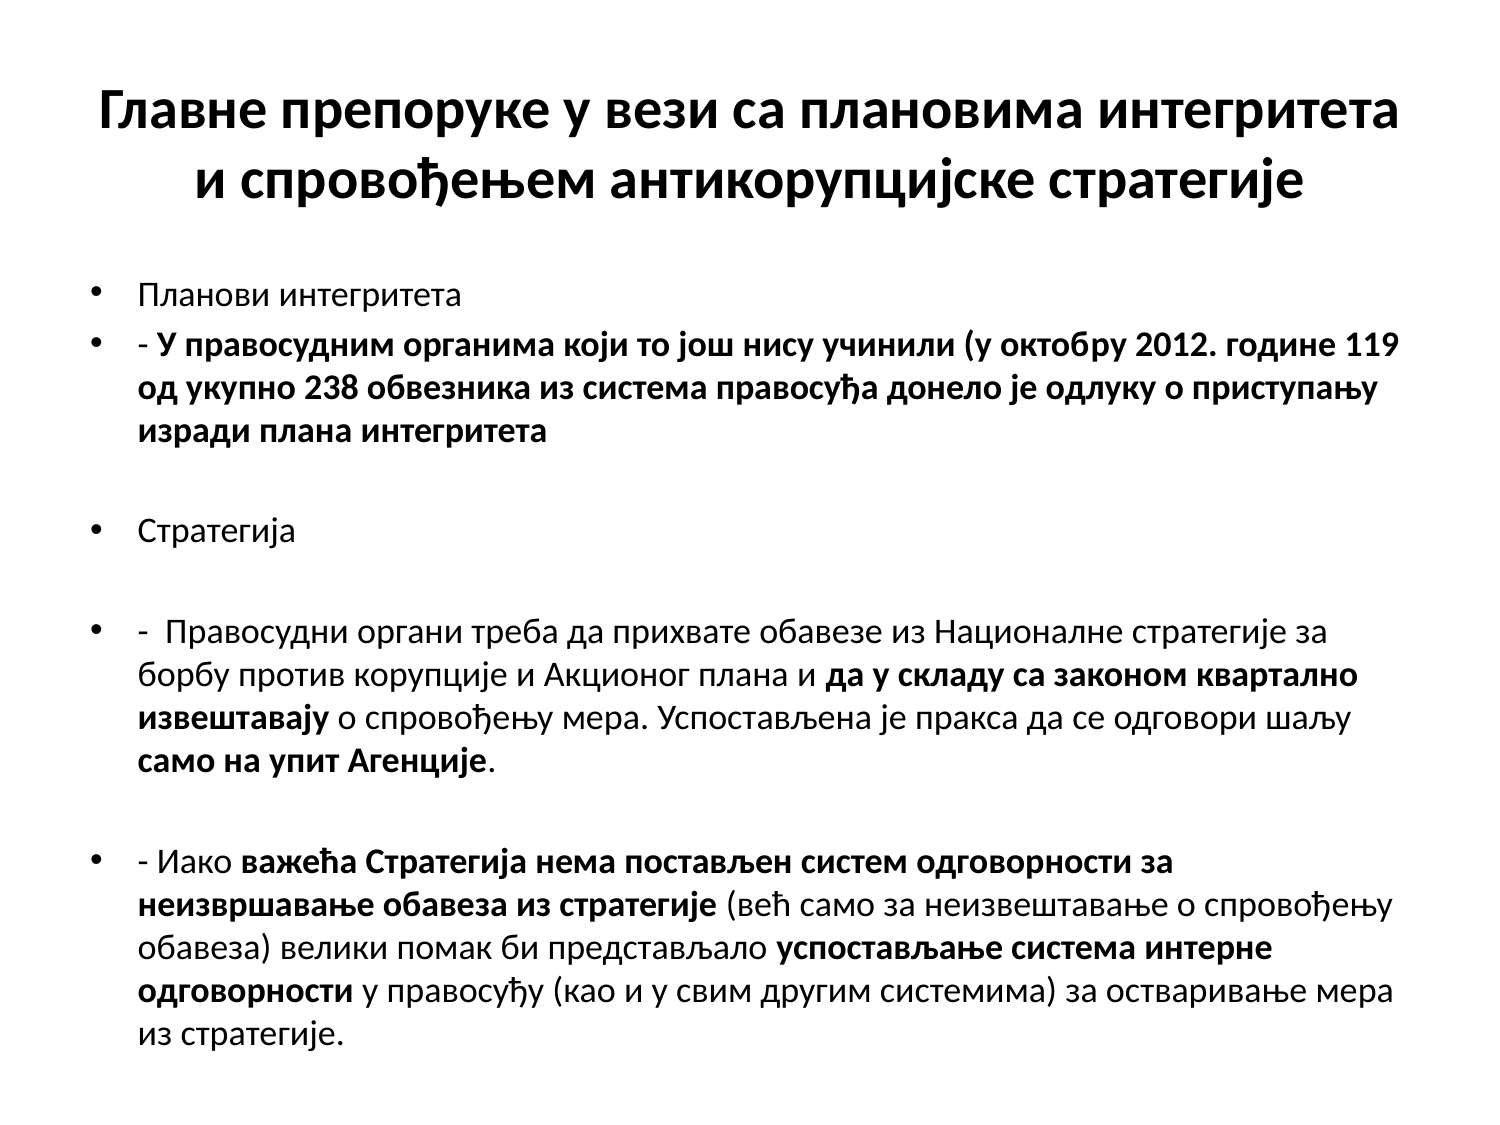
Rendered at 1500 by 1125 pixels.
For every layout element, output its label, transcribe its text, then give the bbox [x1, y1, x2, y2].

title Главне препоруке у вези са плановима интегритета и спровођењем антикорупцијске стратегије [74, 74, 1426, 262]
list Планови интегритета - У правосудним органима који то још нису учинили (у октобру 2012. године 119 од укупно 238 обвезника из система правосуђа донело је одлуку о приступању изради плана интегритета Стратегија - Правосудни органи треба да прихвате обавезе из Националне стратегије за борбу против корупције и Акционог плана и да у складу са законом квартално извештавају о спровођењу мера. Успостављена је пракса да се одговори шаљу само на упит Агенције. - Иако важећа Стратегија нема постављен систем одговорности за неизвршавање обавеза из стратегије (већ само за неизвештавање о спровођењу обавеза) велики помак би представљало успостављање система интерне одговорности у правосуђу (као и у свим другим системима) за остваривање мера из стратегије. [74, 262, 1426, 1063]
